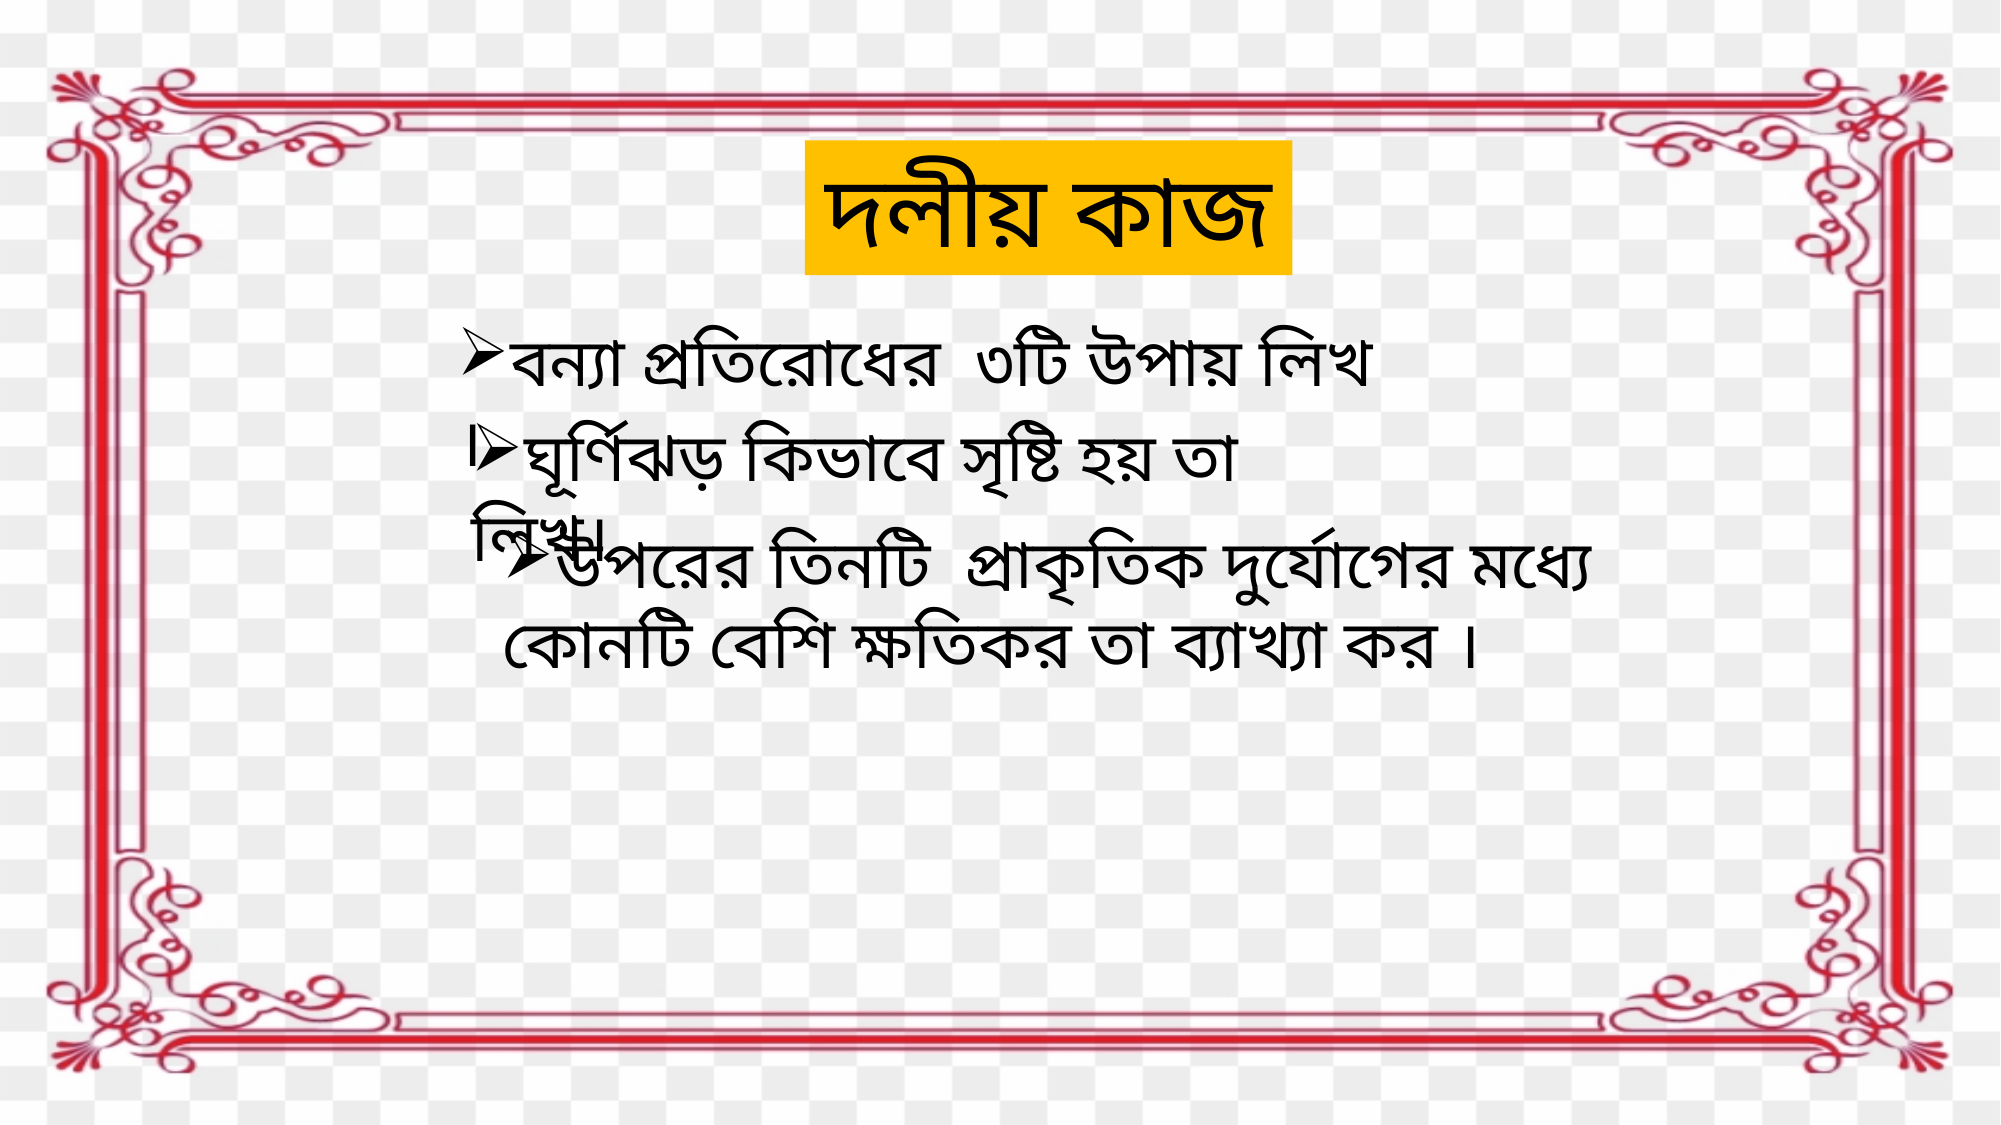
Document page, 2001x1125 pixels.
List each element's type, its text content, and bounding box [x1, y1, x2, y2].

text_box উপরের তিনটি প্রাকৃতিক দুর্যোগের মধ্যে কোনটি বেশি ক্ষতিকর তা ব্যাখ্যা কর । [487, 514, 1673, 690]
text_box ঘূর্ণিঝড় কিভাবে সৃষ্টি হয় তা লিখ। [456, 407, 1300, 583]
picture [0, 0, 2001, 1125]
text_box বন্যা প্রতিরোধের ৩টি উপায় লিখ । [442, 312, 1393, 488]
text_box দলীয় কাজ [804, 140, 1293, 276]
